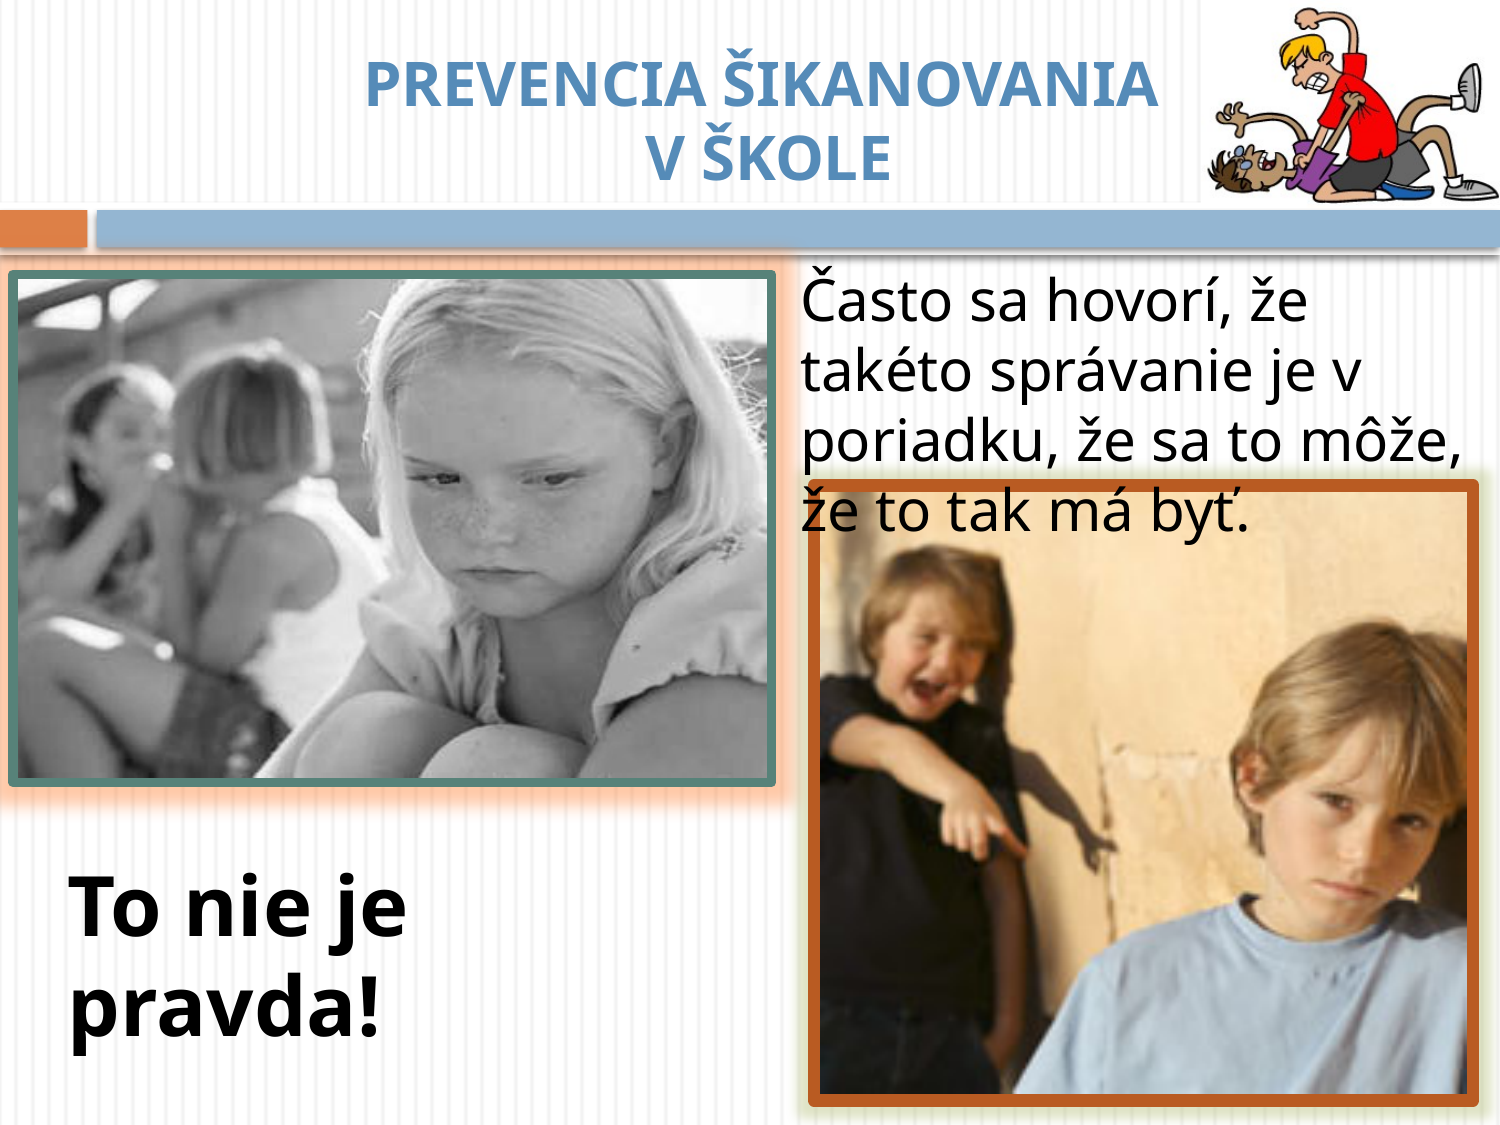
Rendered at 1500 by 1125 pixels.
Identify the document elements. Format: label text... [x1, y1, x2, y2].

picture [17, 278, 767, 778]
text_box Často sa hovorí, že takéto správanie je v poriadku, že sa to môže, že to tak má byť. [785, 255, 1500, 550]
title PREVENCIA ŠIKANOVANIA V ŠKOLE [100, 37, 1195, 200]
text_box To nie je pravda! [53, 845, 750, 1061]
picture [819, 491, 1468, 1095]
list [1201, 0, 1500, 209]
